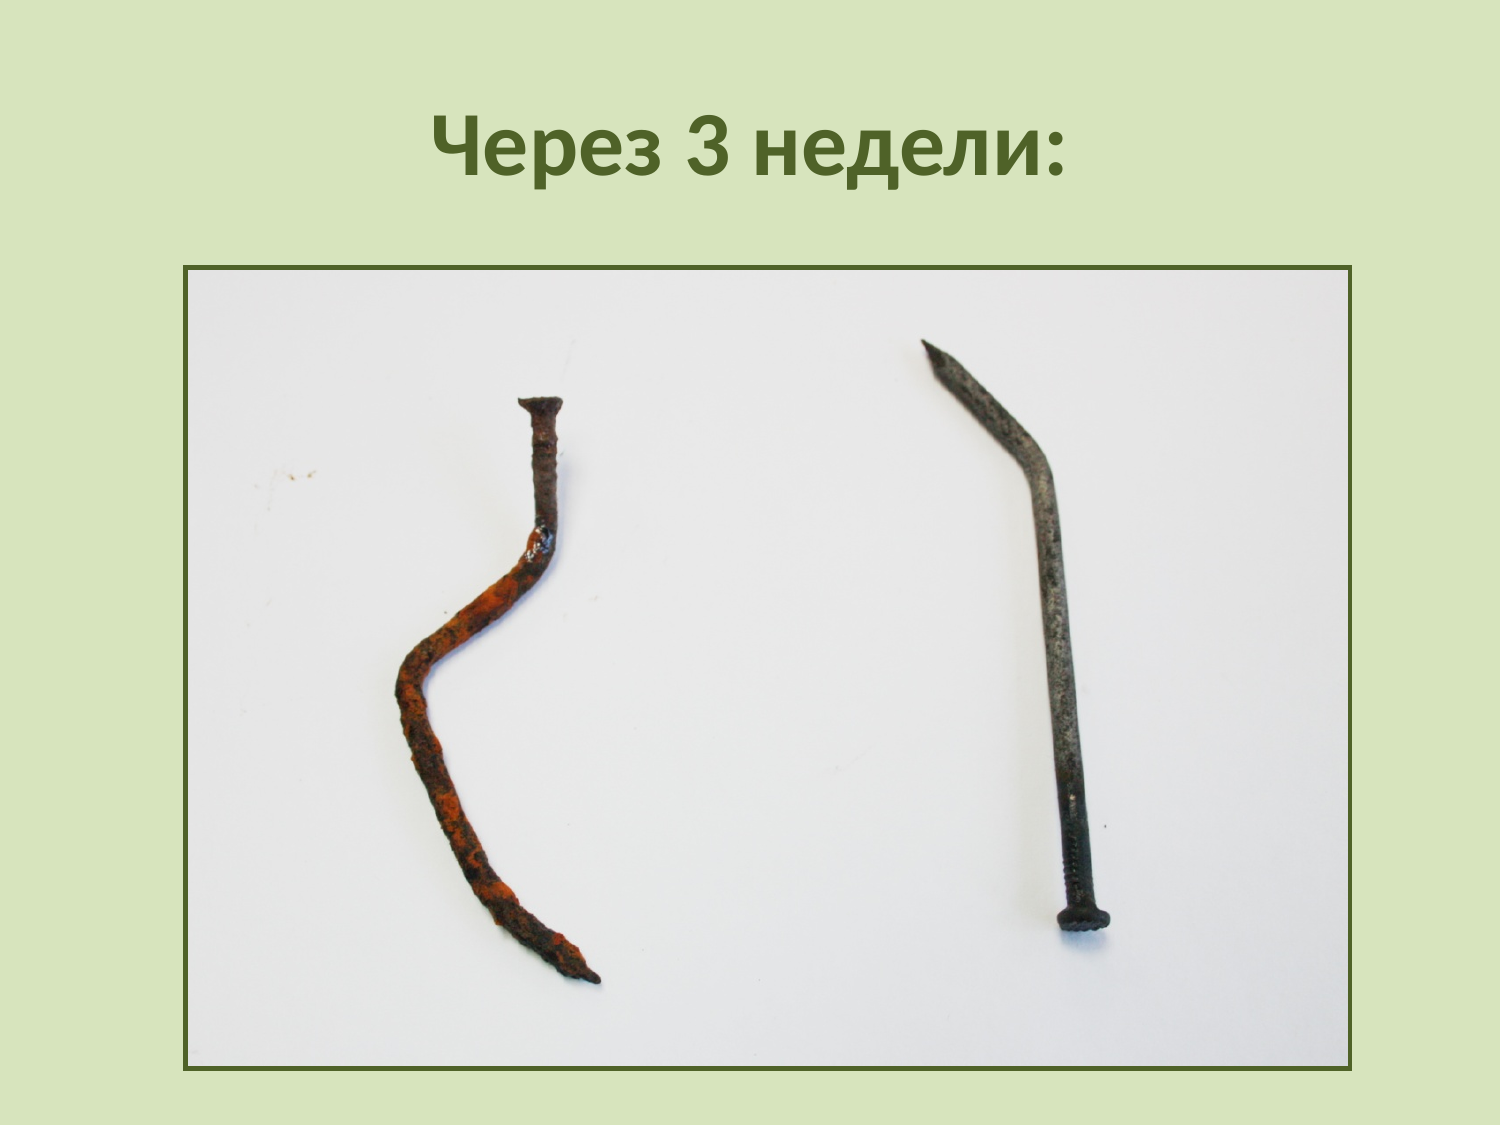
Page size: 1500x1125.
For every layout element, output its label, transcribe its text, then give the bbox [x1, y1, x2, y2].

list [187, 269, 1348, 1067]
title Через 3 недели: [75, 45, 1425, 233]
